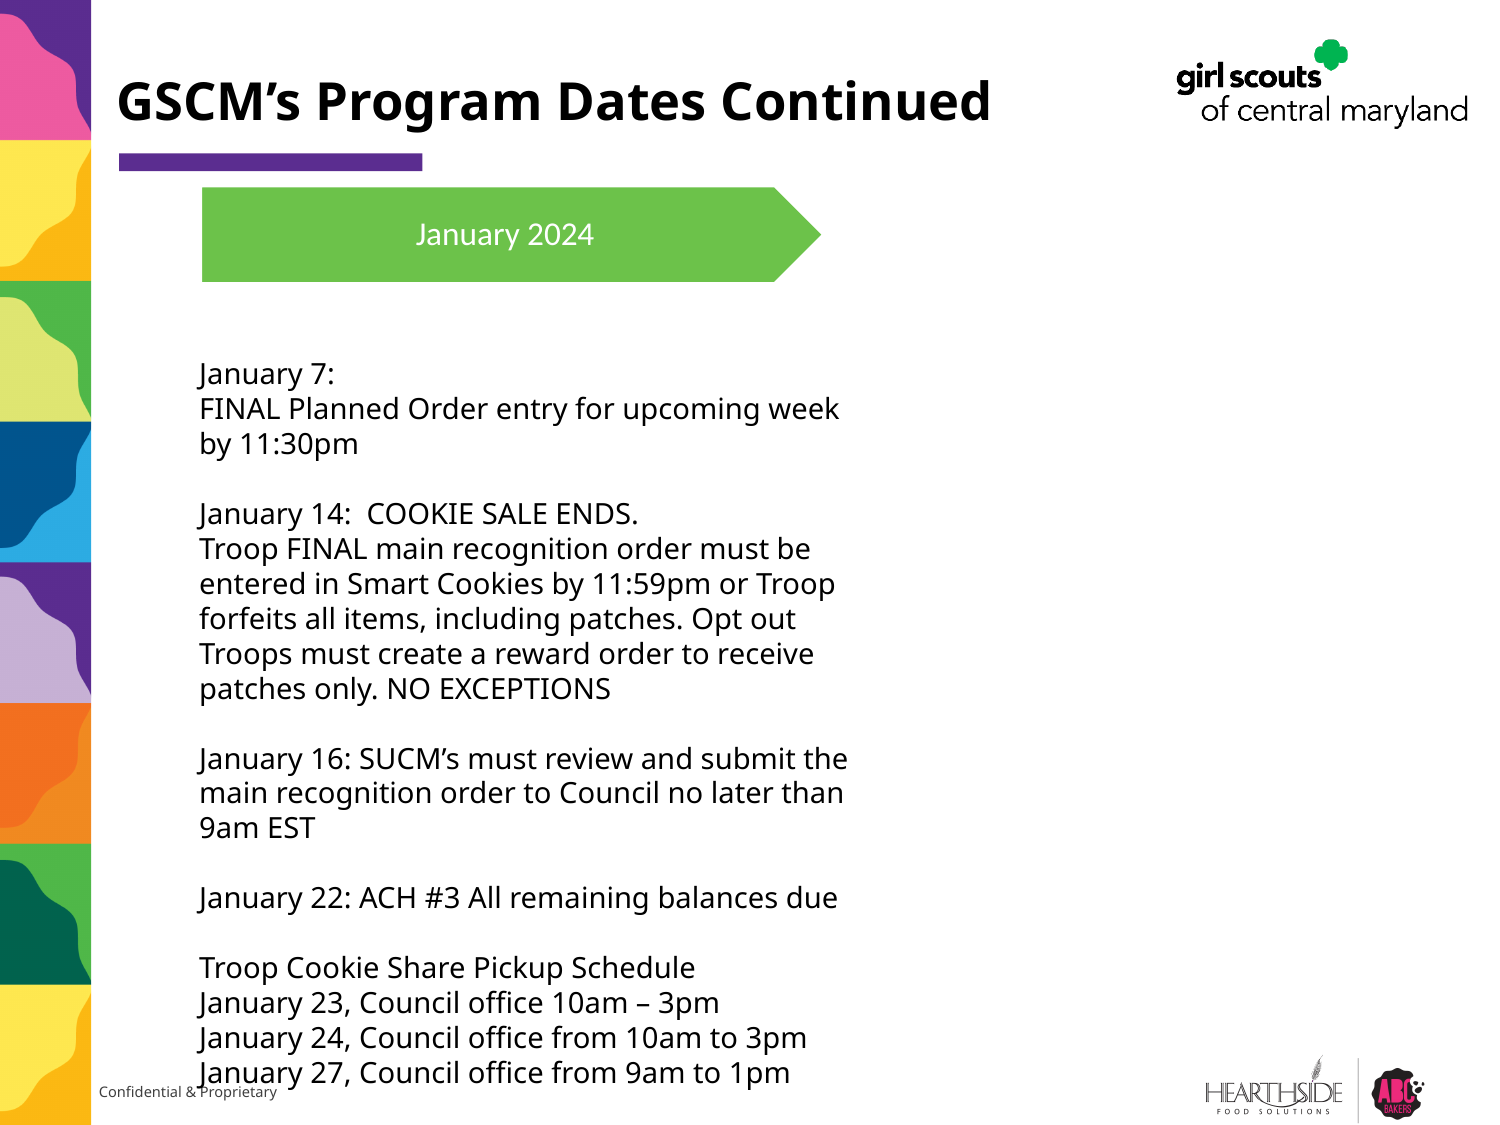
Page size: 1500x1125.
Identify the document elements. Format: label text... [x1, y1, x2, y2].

text_box January 7: FINAL Planned Order entry for upcoming week by 11:30pm January 14: COOKIE SALE ENDS. Troop FINAL main recognition order must be entered in Smart Cookies by 11:59pm or Troop forfeits all items, including patches. Opt out Troops must create a reward order to receive patches only. NO EXCEPTIONS January 16: SUCM’s must review and submit the main recognition order to Council no later than 9am EST January 22: ACH #3 All remaining balances due Troop Cookie Share Pickup Schedule January 23, Council office 10am – 3pm January 24, Council office from 10am to 3pm January 27, Council office from 9am to 1pm [184, 347, 888, 1105]
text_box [199, 184, 826, 285]
picture [1143, 8, 1500, 152]
picture [1169, 1034, 1461, 1125]
title GSCM’s Program Dates Continued [104, 62, 1138, 138]
picture [0, 1, 92, 1124]
